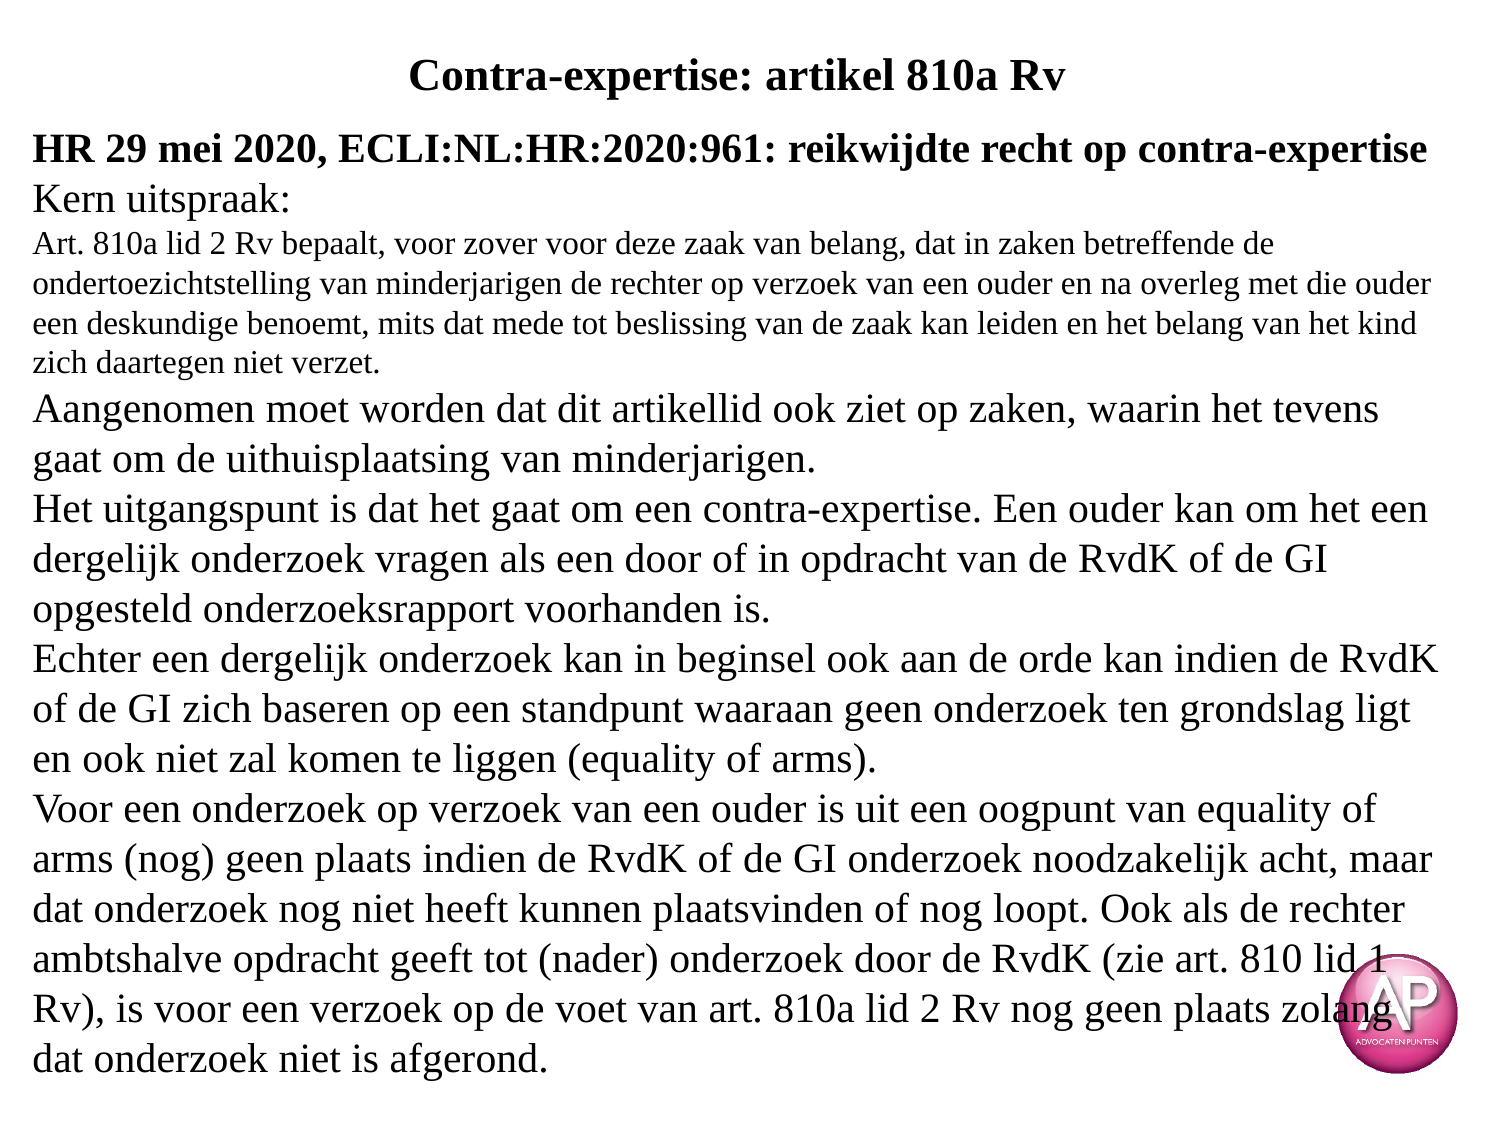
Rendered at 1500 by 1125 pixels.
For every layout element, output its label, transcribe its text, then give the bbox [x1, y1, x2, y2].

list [1336, 952, 1459, 1075]
text_box HR 29 mei 2020, ECLI:NL:HR:2020:961: reikwijdte recht op contra-expertise Kern uitspraak: Art. 810a lid 2 Rv bepaalt, voor zover voor deze zaak van belang, dat in zaken betreffende de ondertoezichtstelling van minderjarigen de rechter op verzoek van een ouder en na overleg met die ouder een deskundige benoemt, mits dat mede tot beslissing van de zaak kan leiden en het belang van het kind zich daartegen niet verzet. Aangenomen moet worden dat dit artikellid ook ziet op zaken, waarin het tevens gaat om de uithuisplaatsing van minderjarigen. Het uitgangspunt is dat het gaat om een contra-expertise. Een ouder kan om het een dergelijk onderzoek vragen als een door of in opdracht van de RvdK of de GI opgesteld onderzoeksrapport voorhanden is. Echter een dergelijk onderzoek kan in beginsel ook aan de orde kan indien de RvdK of de GI zich baseren op een standpunt waaraan geen onderzoek ten grondslag ligt en ook niet zal komen te liggen (equality of arms). Voor een onderzoek op verzoek van een ouder is uit een oogpunt van equality of arms (nog) geen plaats indien de RvdK of de GI onderzoek noodzakelijk acht, maar dat onderzoek nog niet heeft kunnen plaatsvinden of nog loopt. Ook als de rechter ambtshalve opdracht geeft tot (nader) onderzoek door de RvdK (zie art. 810 lid 1 Rv), is voor een verzoek op de voet van art. 810a lid 2 Rv nog geen plaats zolang dat onderzoek niet is afgerond. [17, 113, 1459, 1125]
title Contra-expertise: artikel 810a Rv [75, 28, 1388, 102]
